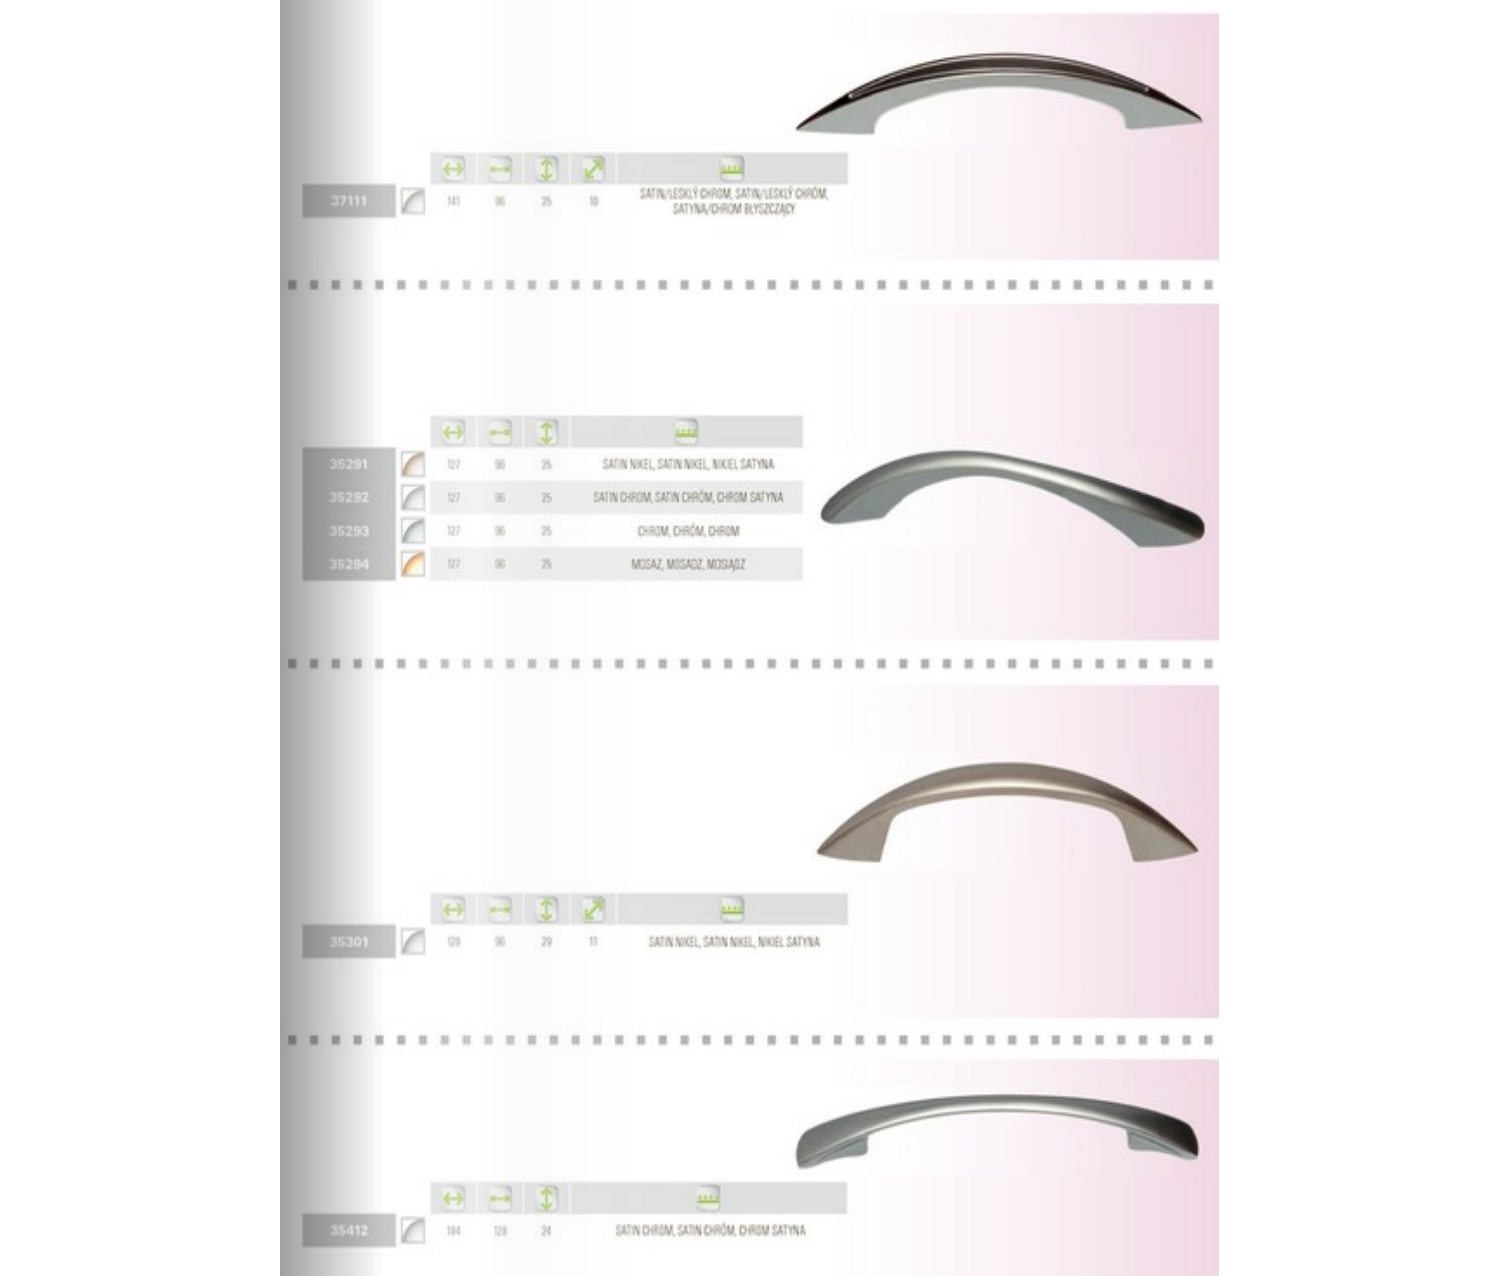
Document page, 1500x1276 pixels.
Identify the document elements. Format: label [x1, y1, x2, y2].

picture [280, 0, 1219, 1276]
